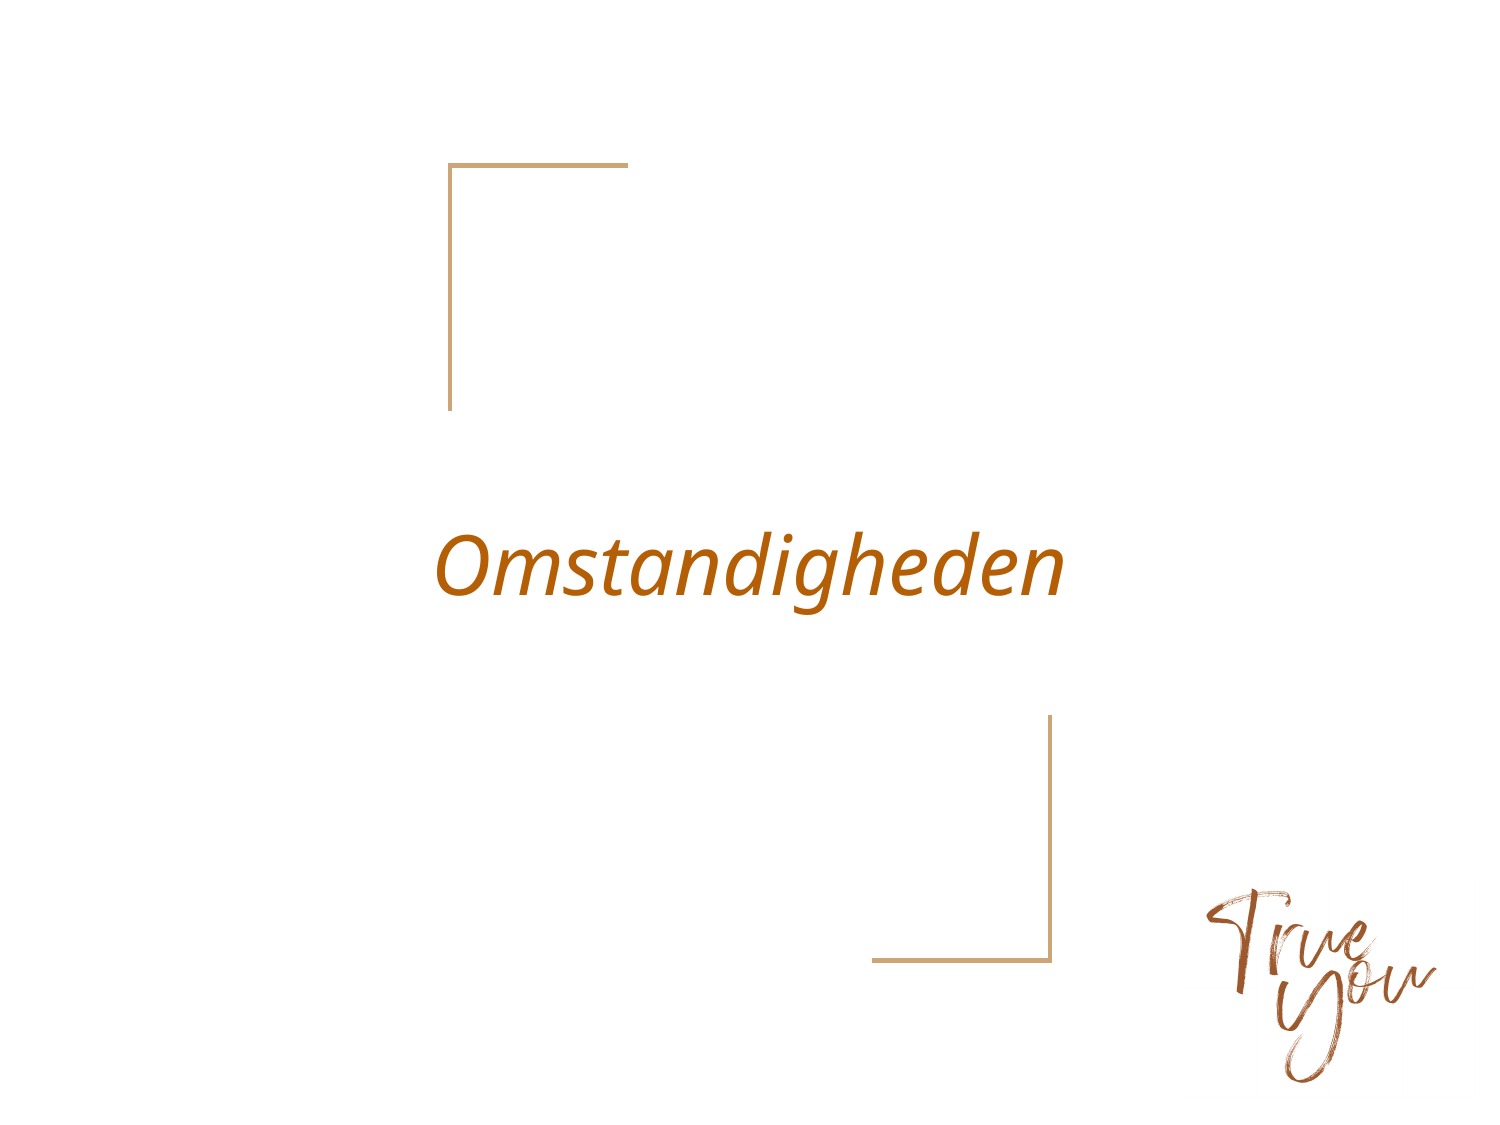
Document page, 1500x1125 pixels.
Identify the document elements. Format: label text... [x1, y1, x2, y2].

picture [1183, 877, 1476, 1097]
title Omstandigheden [112, 441, 1388, 683]
